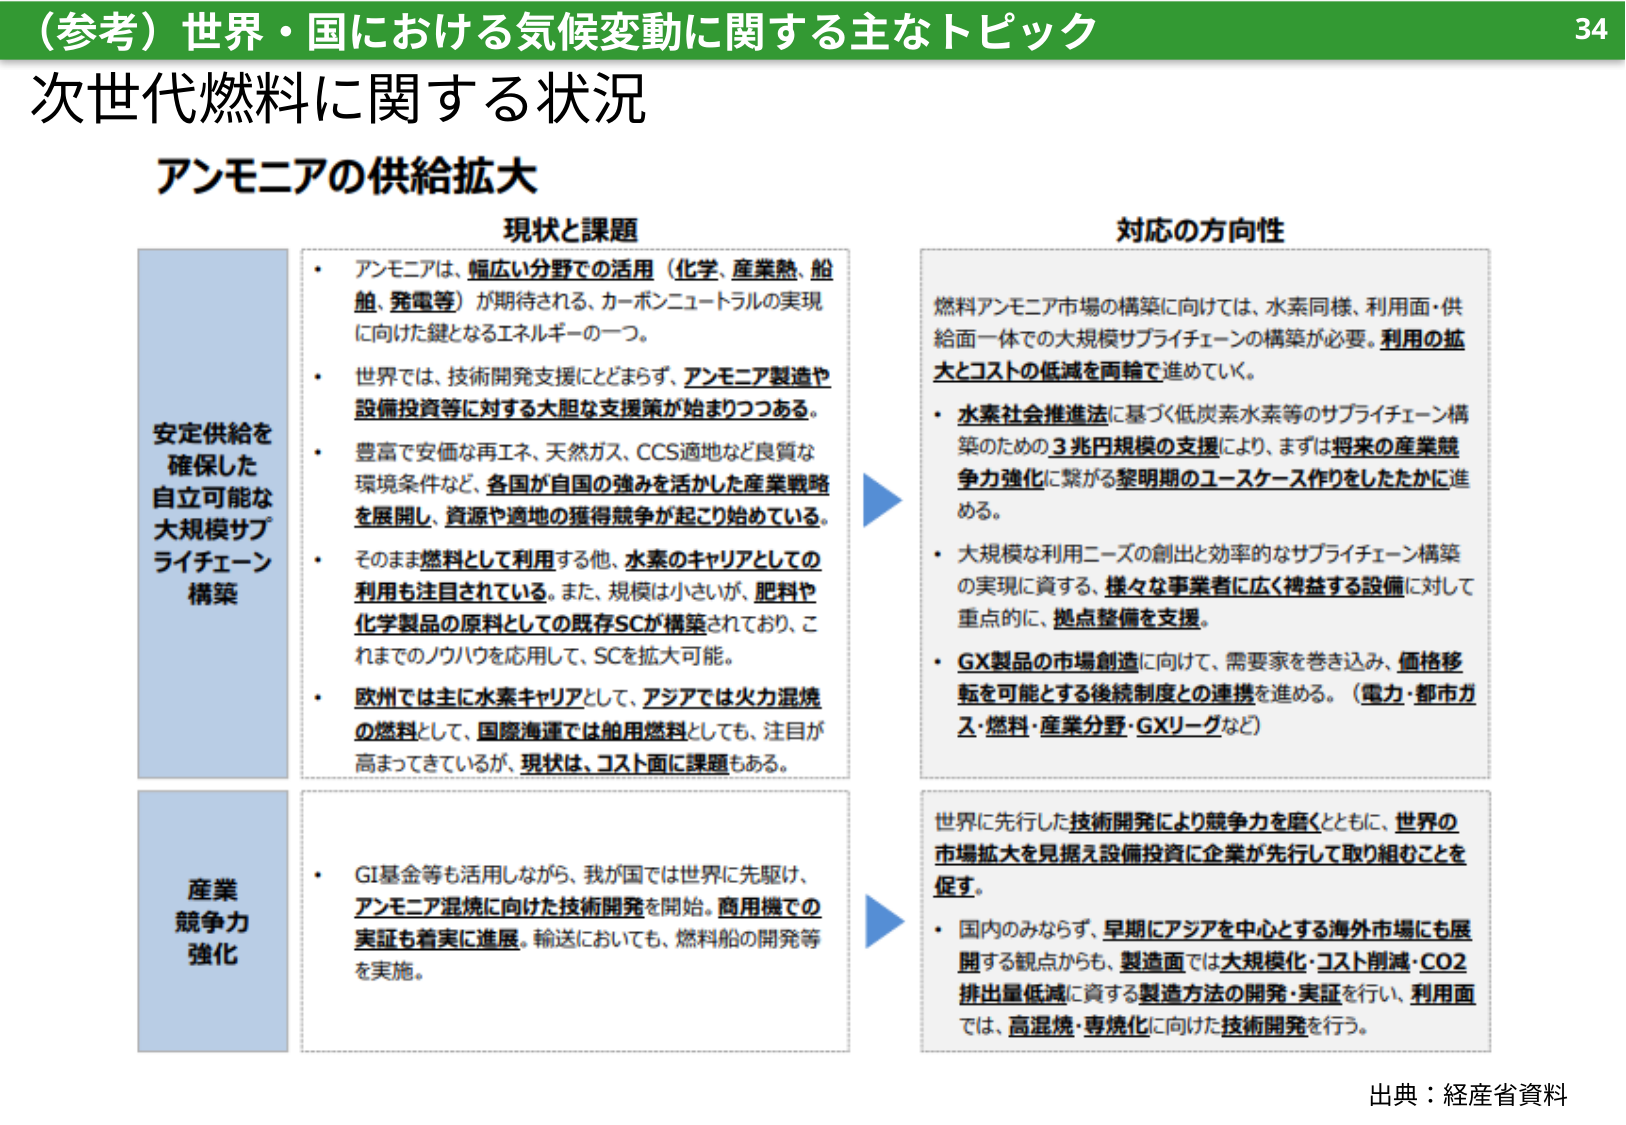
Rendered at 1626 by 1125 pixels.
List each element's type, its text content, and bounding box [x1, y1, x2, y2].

text_box 33 [1244, 0, 1624, 61]
title 次世代燃料に関する状況 [14, 71, 1309, 140]
text_box 出典：経産省資料 [1353, 1072, 1604, 1117]
picture [119, 132, 1506, 1066]
text_box （参考）世界・国における気候変動に関する主なトピック [0, 1, 1244, 60]
